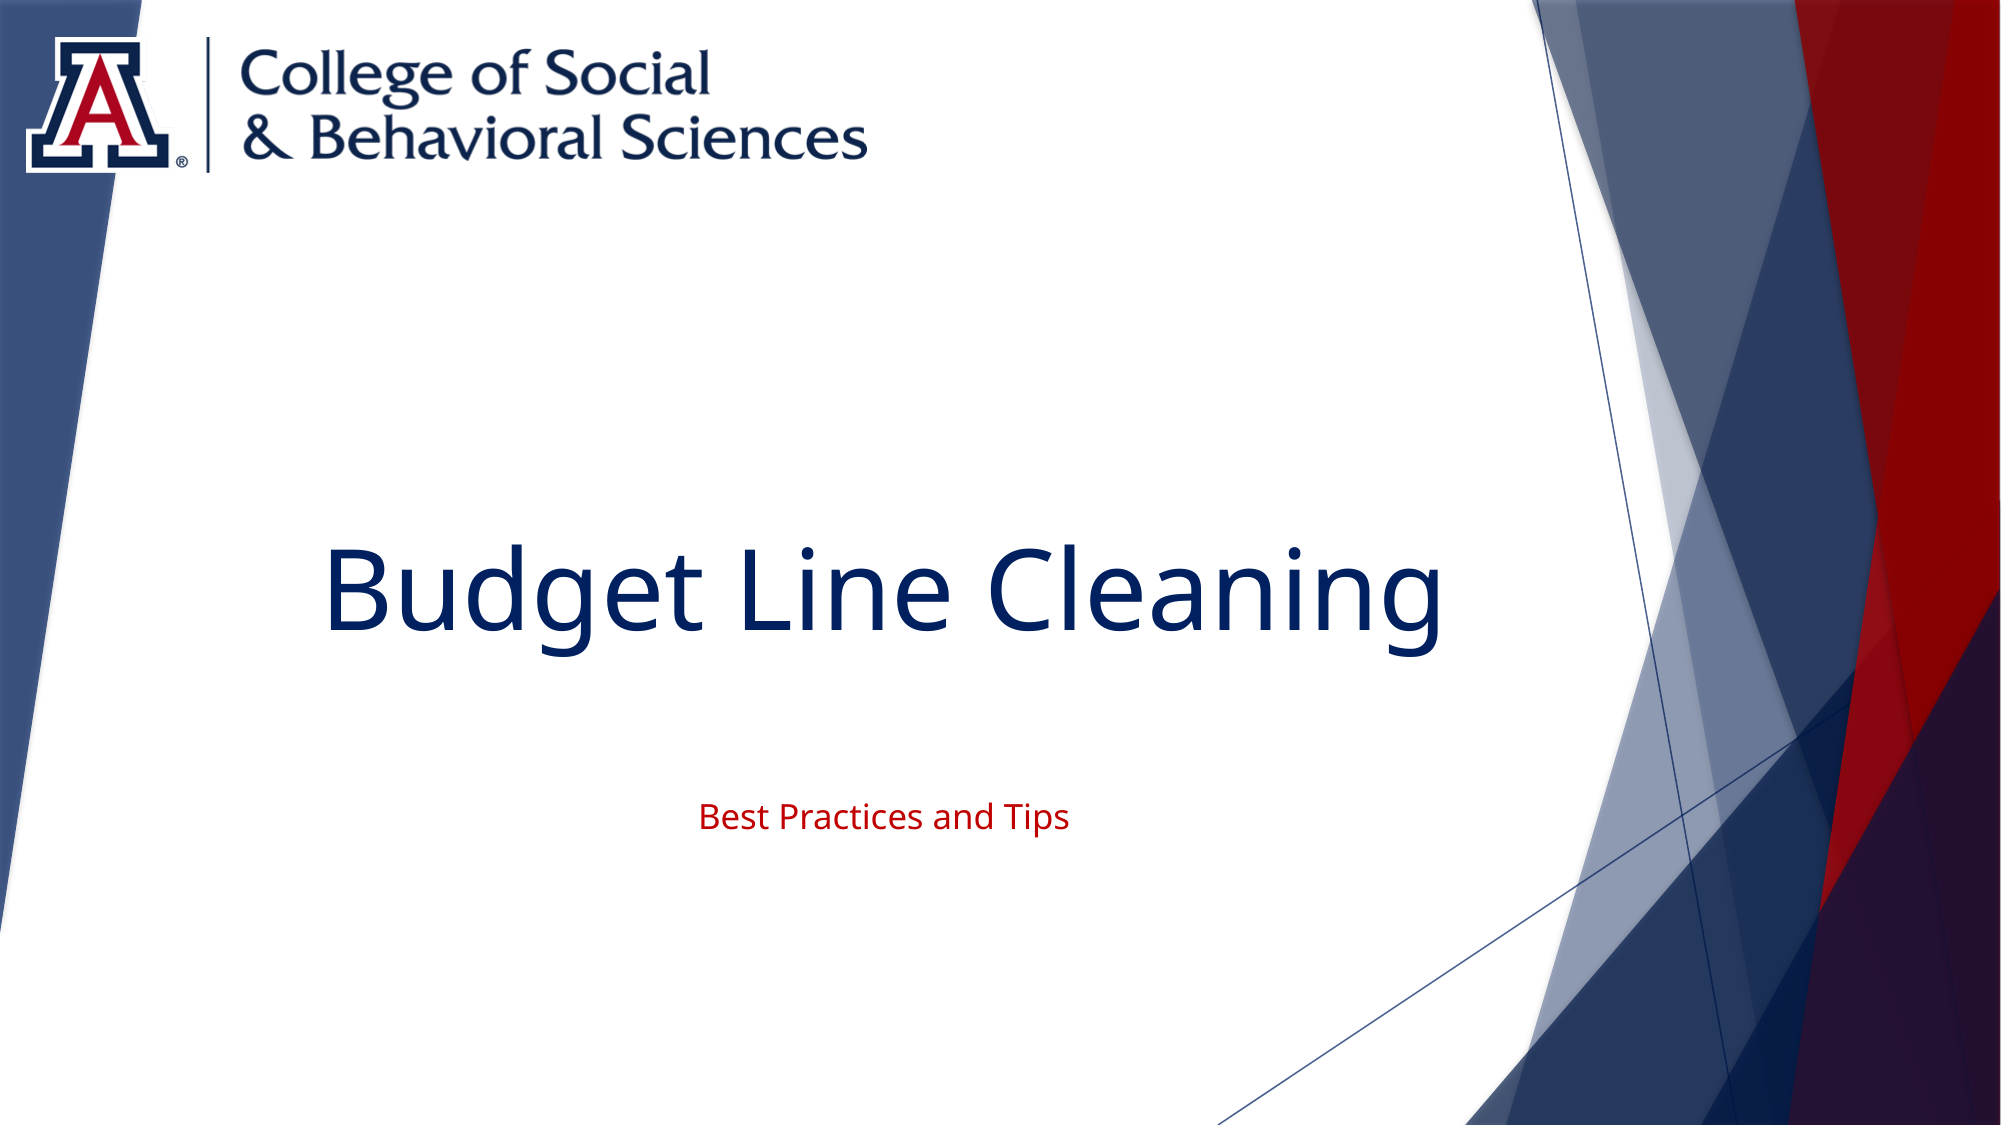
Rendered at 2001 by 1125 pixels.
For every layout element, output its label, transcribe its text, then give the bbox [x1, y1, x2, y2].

text_box [679, 887, 2000, 963]
subtitle Best Practices and Tips [247, 664, 1522, 845]
picture [26, 36, 868, 173]
title Budget Line Cleaning [247, 257, 1522, 661]
text_box [0, 0, 2000, 75]
